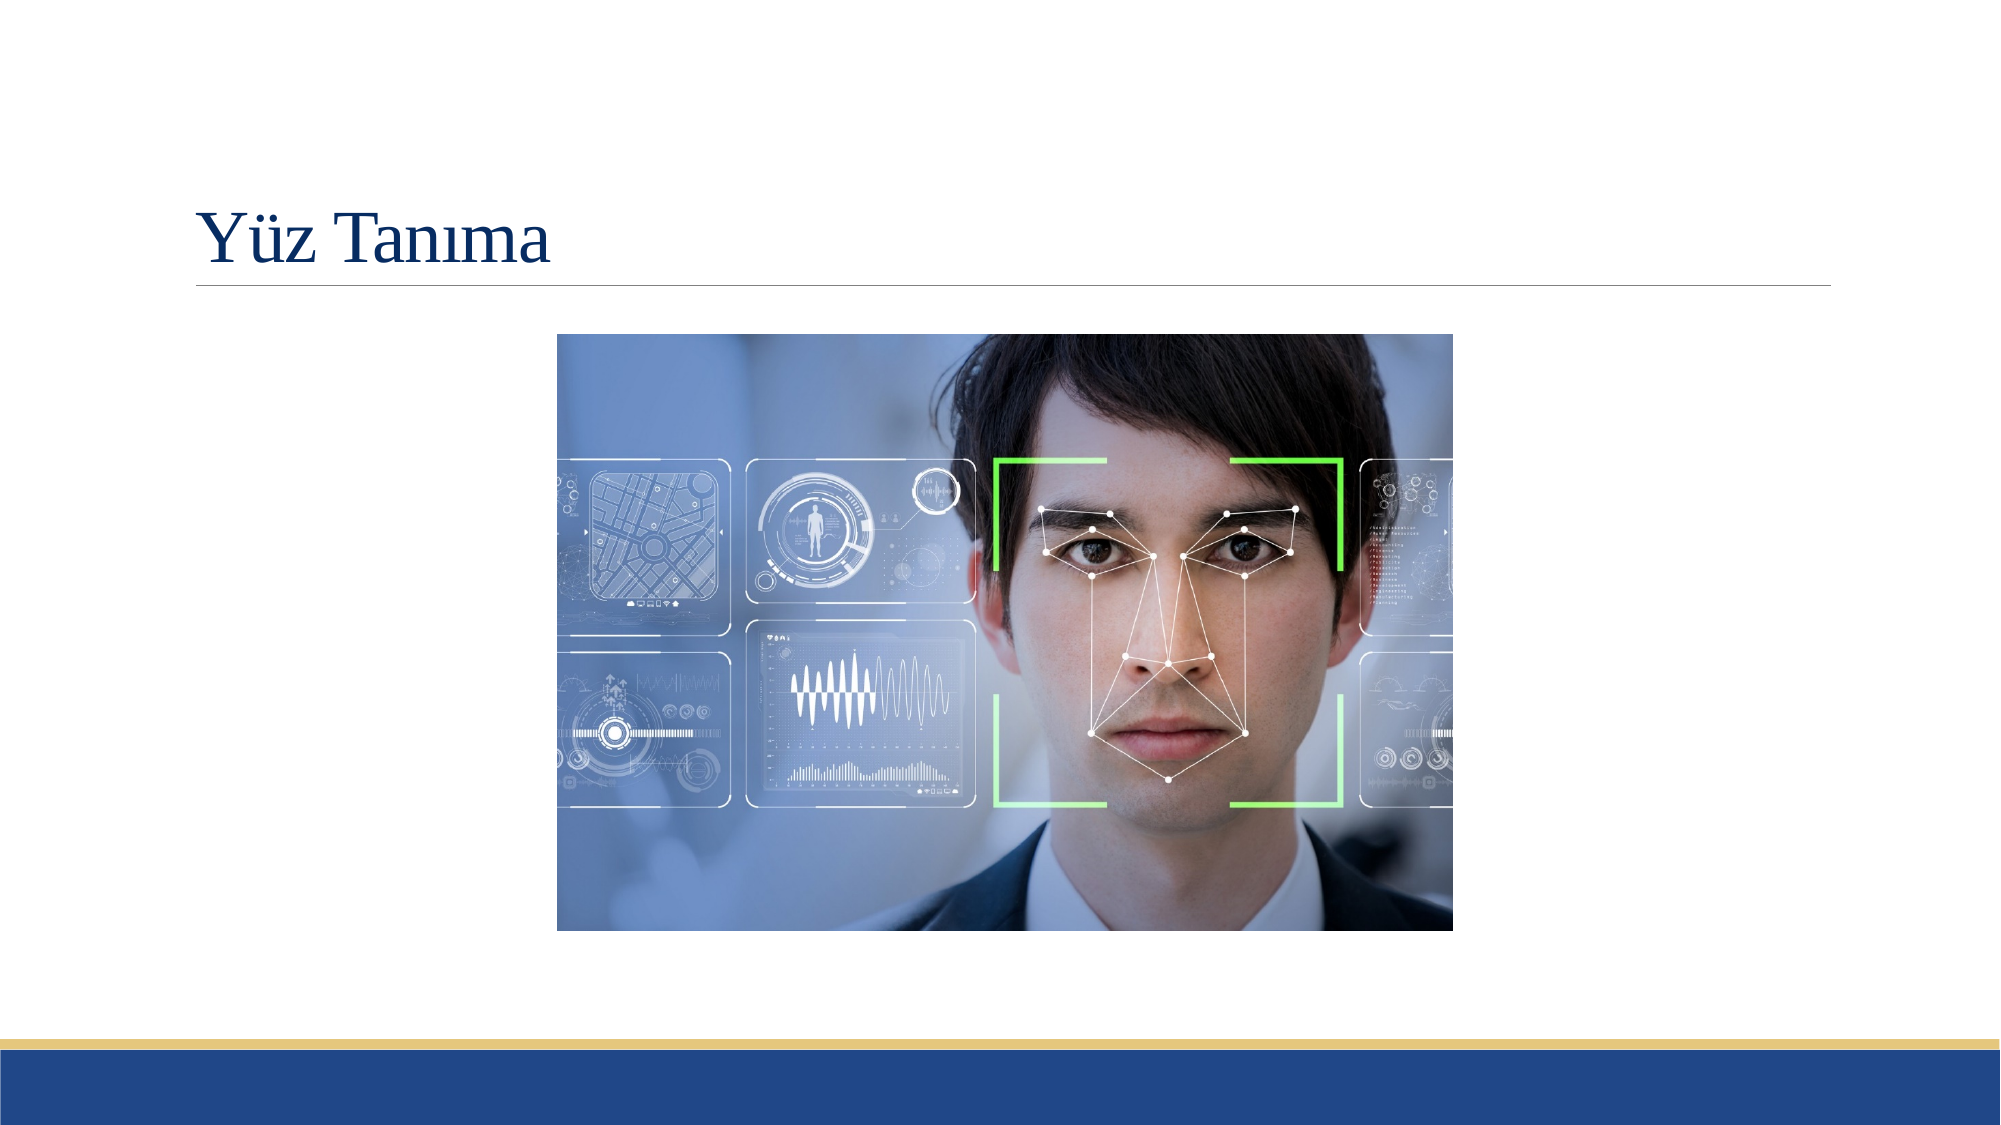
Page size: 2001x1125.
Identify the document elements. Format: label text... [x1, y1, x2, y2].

title Yüz Tanıma [180, 47, 1830, 285]
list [556, 333, 1454, 932]
